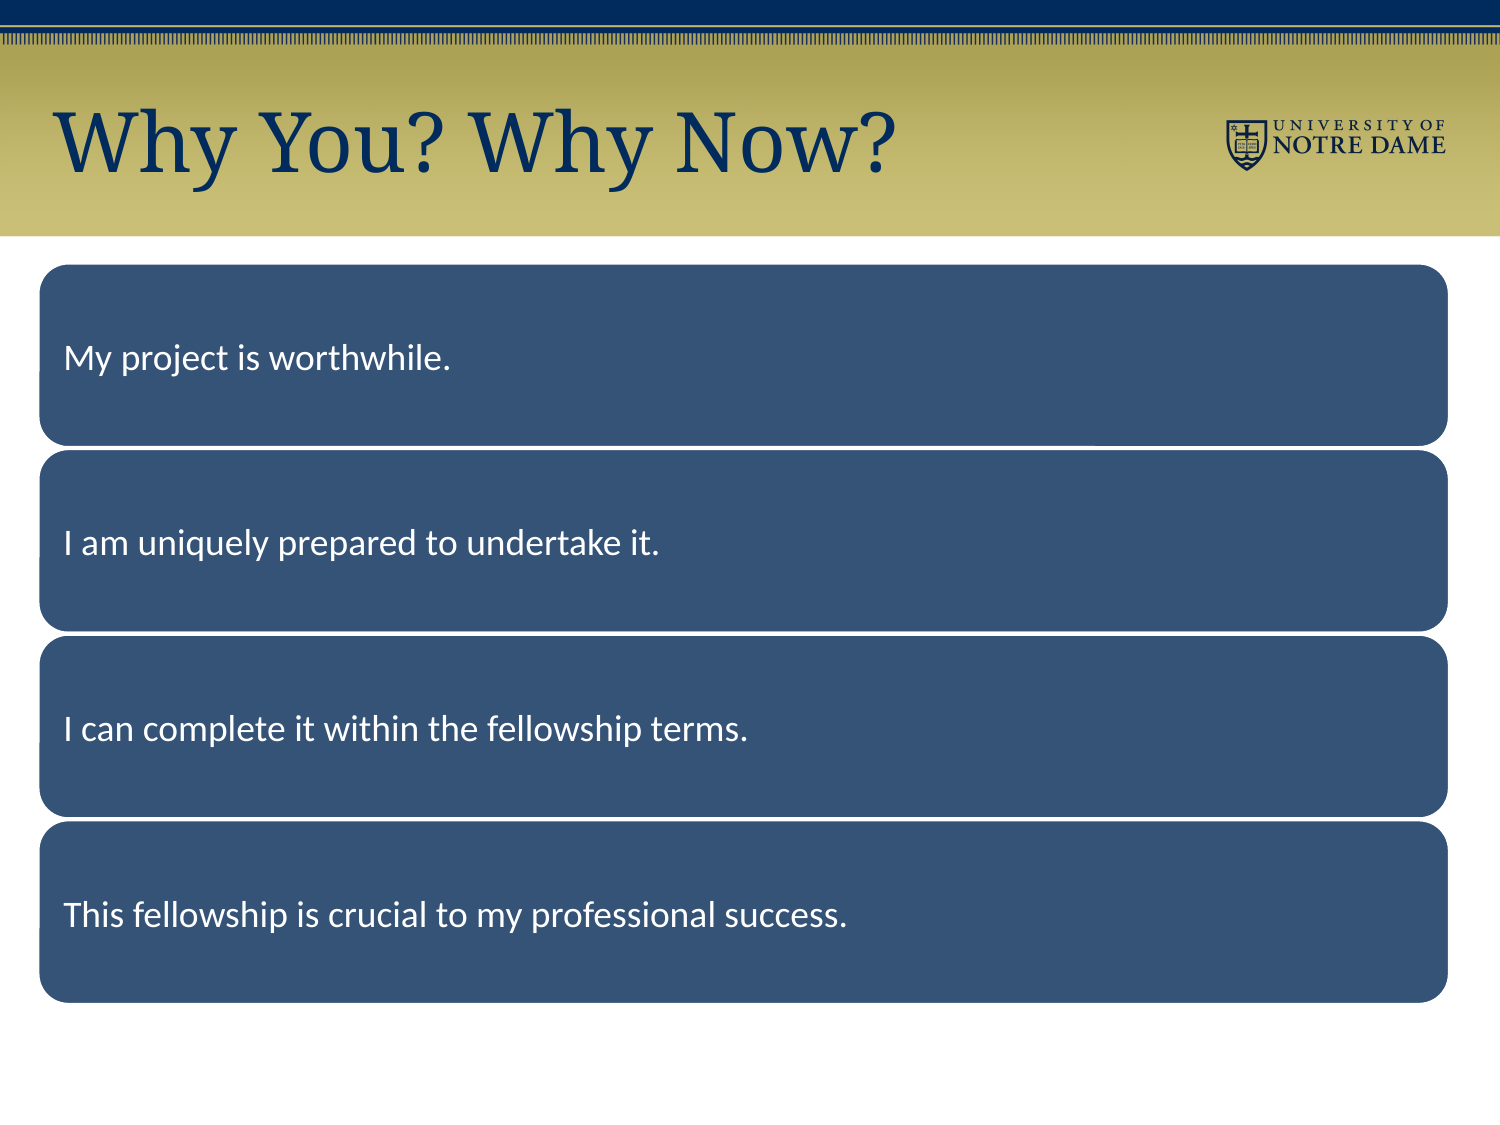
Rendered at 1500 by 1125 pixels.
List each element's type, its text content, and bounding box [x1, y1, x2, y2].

title Why You? Why Now? [37, 45, 1238, 233]
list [37, 262, 1451, 1006]
picture [0, 0, 1500, 1125]
